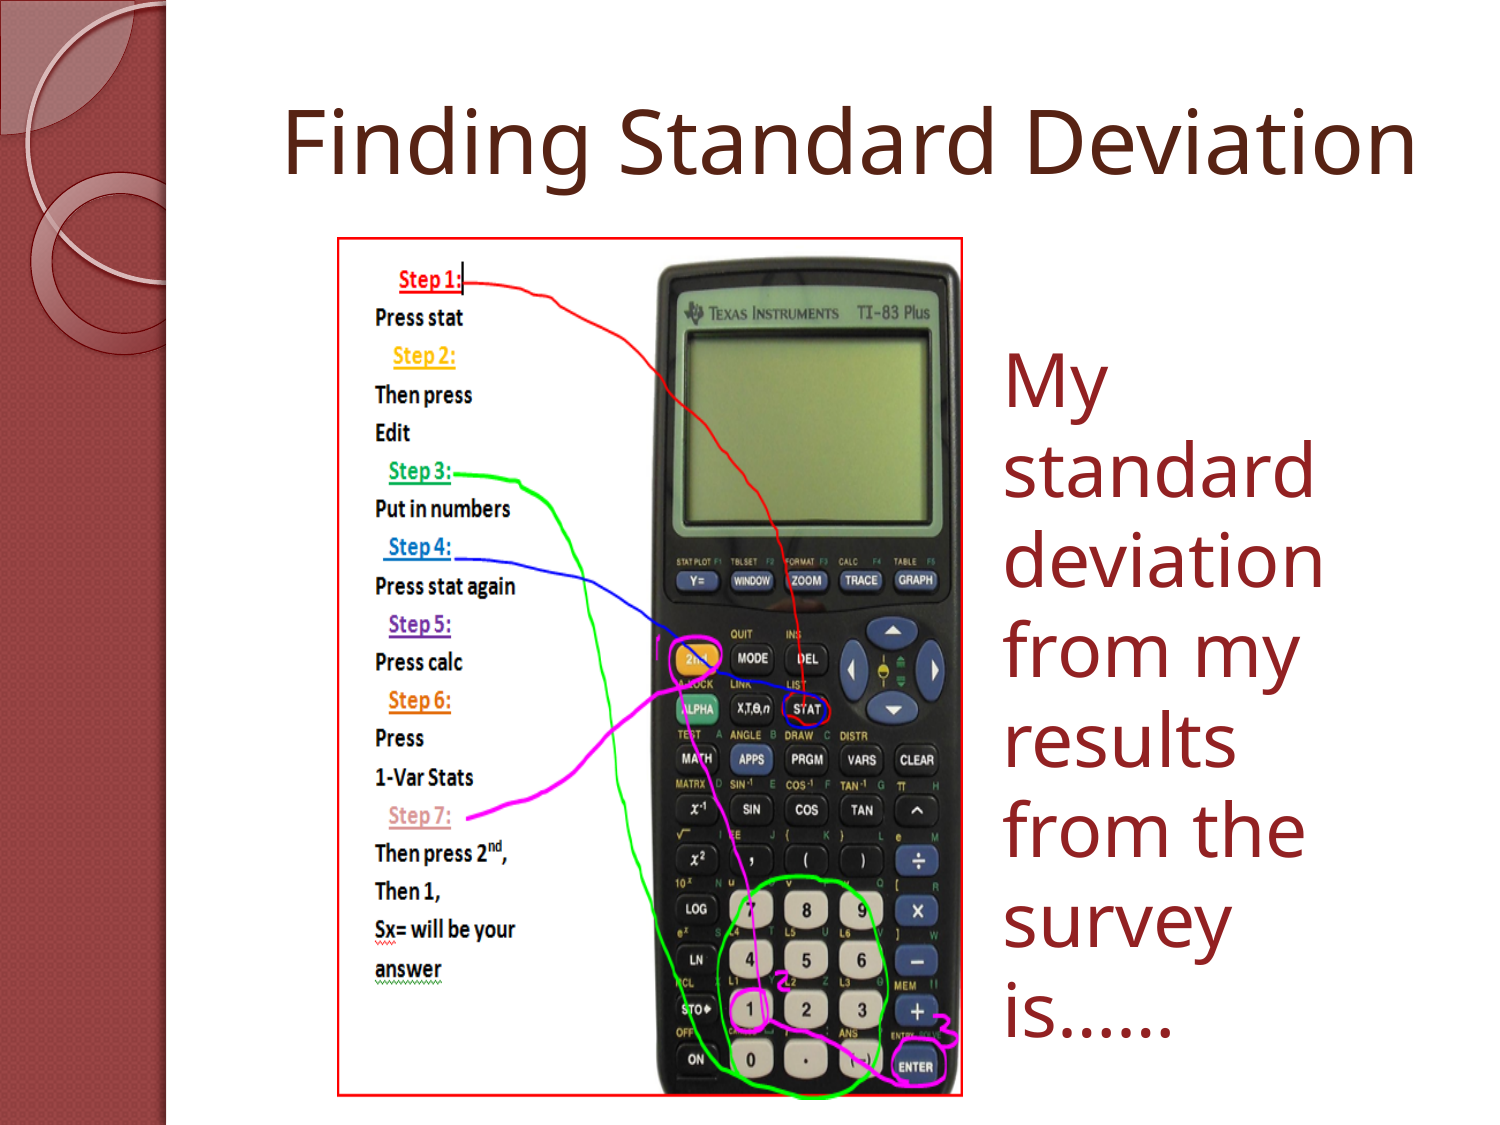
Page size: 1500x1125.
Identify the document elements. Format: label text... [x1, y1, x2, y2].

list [337, 237, 963, 1101]
text_box My standard deviation from my results from the survey is…… Sx= .64643 [987, 324, 1413, 1125]
title Finding Standard Deviation [235, 45, 1466, 233]
